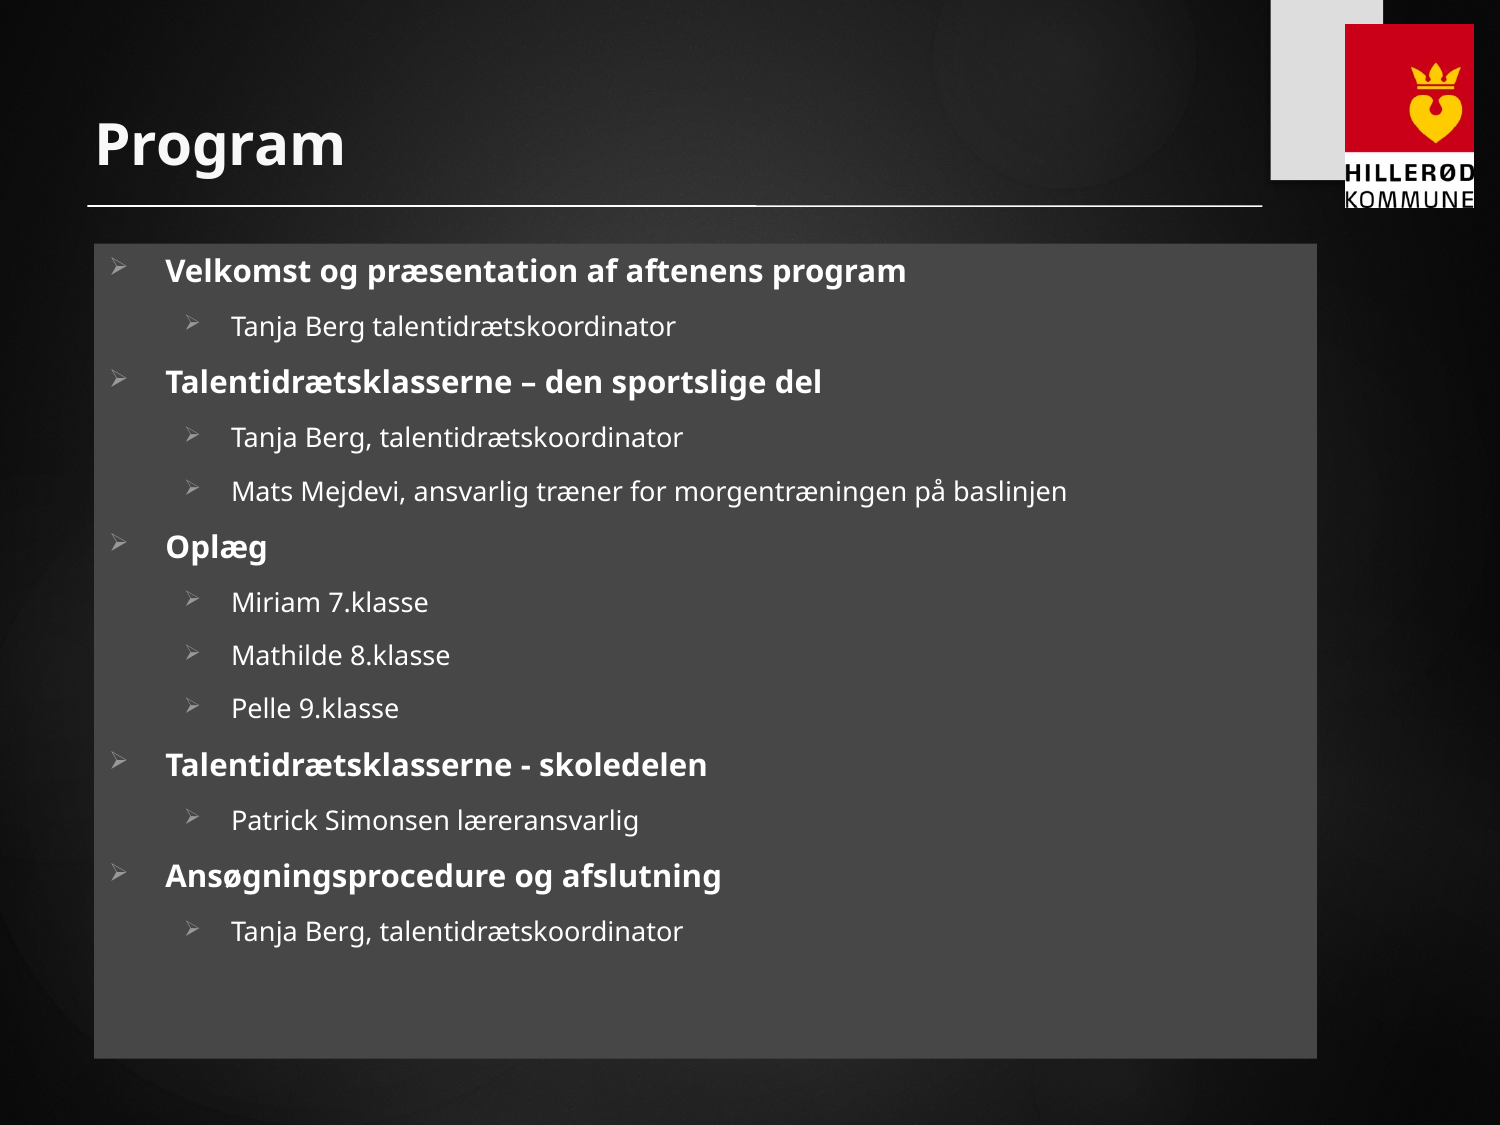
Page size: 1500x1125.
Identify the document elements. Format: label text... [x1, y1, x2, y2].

list Velkomst og præsentation af aftenens program Tanja Berg talentidrætskoordinator Talentidrætsklasserne – den sportslige del Tanja Berg, talentidrætskoordinator Mats Mejdevi, ansvarlig træner for morgentræningen på baslinjen Oplæg Miriam 7.klasse Mathilde 8.klasse Pelle 9.klasse Talentidrætsklasserne - skoledelen Patrick Simonsen læreransvarlig Ansøgningsprocedure og afslutning Tanja Berg, talentidrætskoordinator [94, 243, 1317, 1059]
title Program [79, 99, 1237, 199]
picture [1345, 24, 1474, 208]
